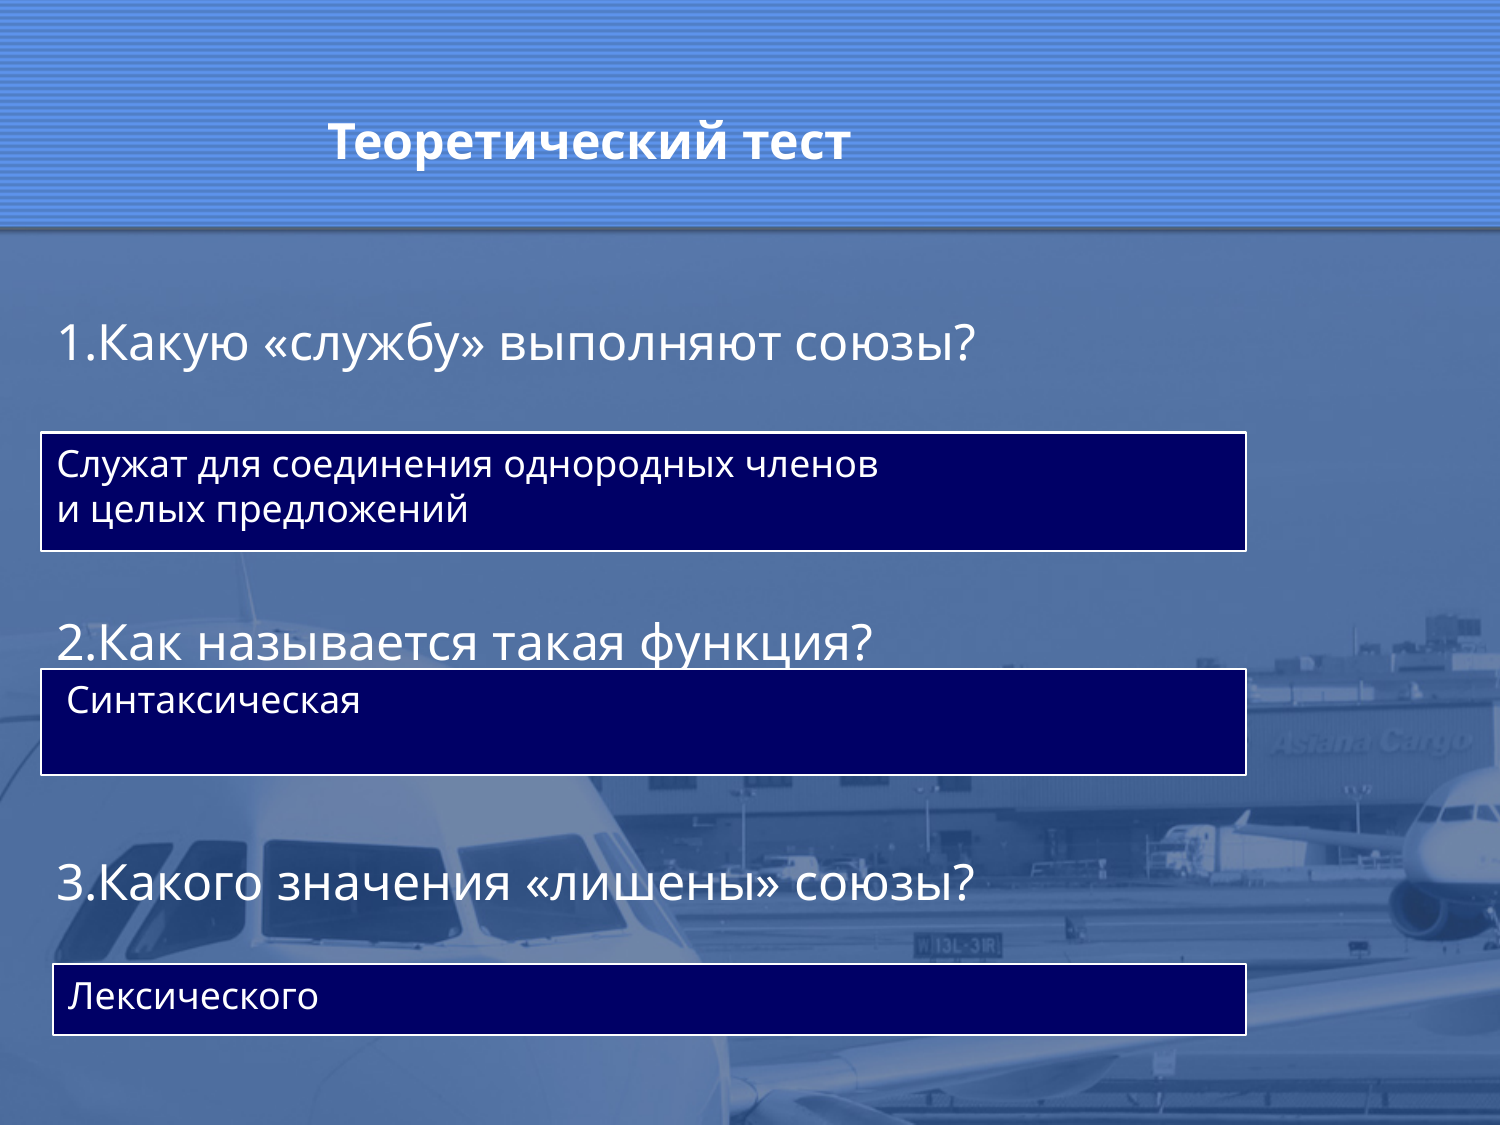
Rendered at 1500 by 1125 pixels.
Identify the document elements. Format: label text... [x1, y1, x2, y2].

text_box Лексического [53, 964, 1247, 1035]
picture [0, 0, 1500, 1125]
text_box Служат для соединения однородных членов и целых предложений [41, 432, 1247, 551]
text_box Теоретический тест [312, 101, 987, 267]
text_box Синтаксическая [41, 668, 1247, 775]
text_box 1.Какую «службу» выполняют союзы? 2.Как называется такая функция? 3.Какого значения «лишены» союзы? [41, 302, 1500, 1125]
